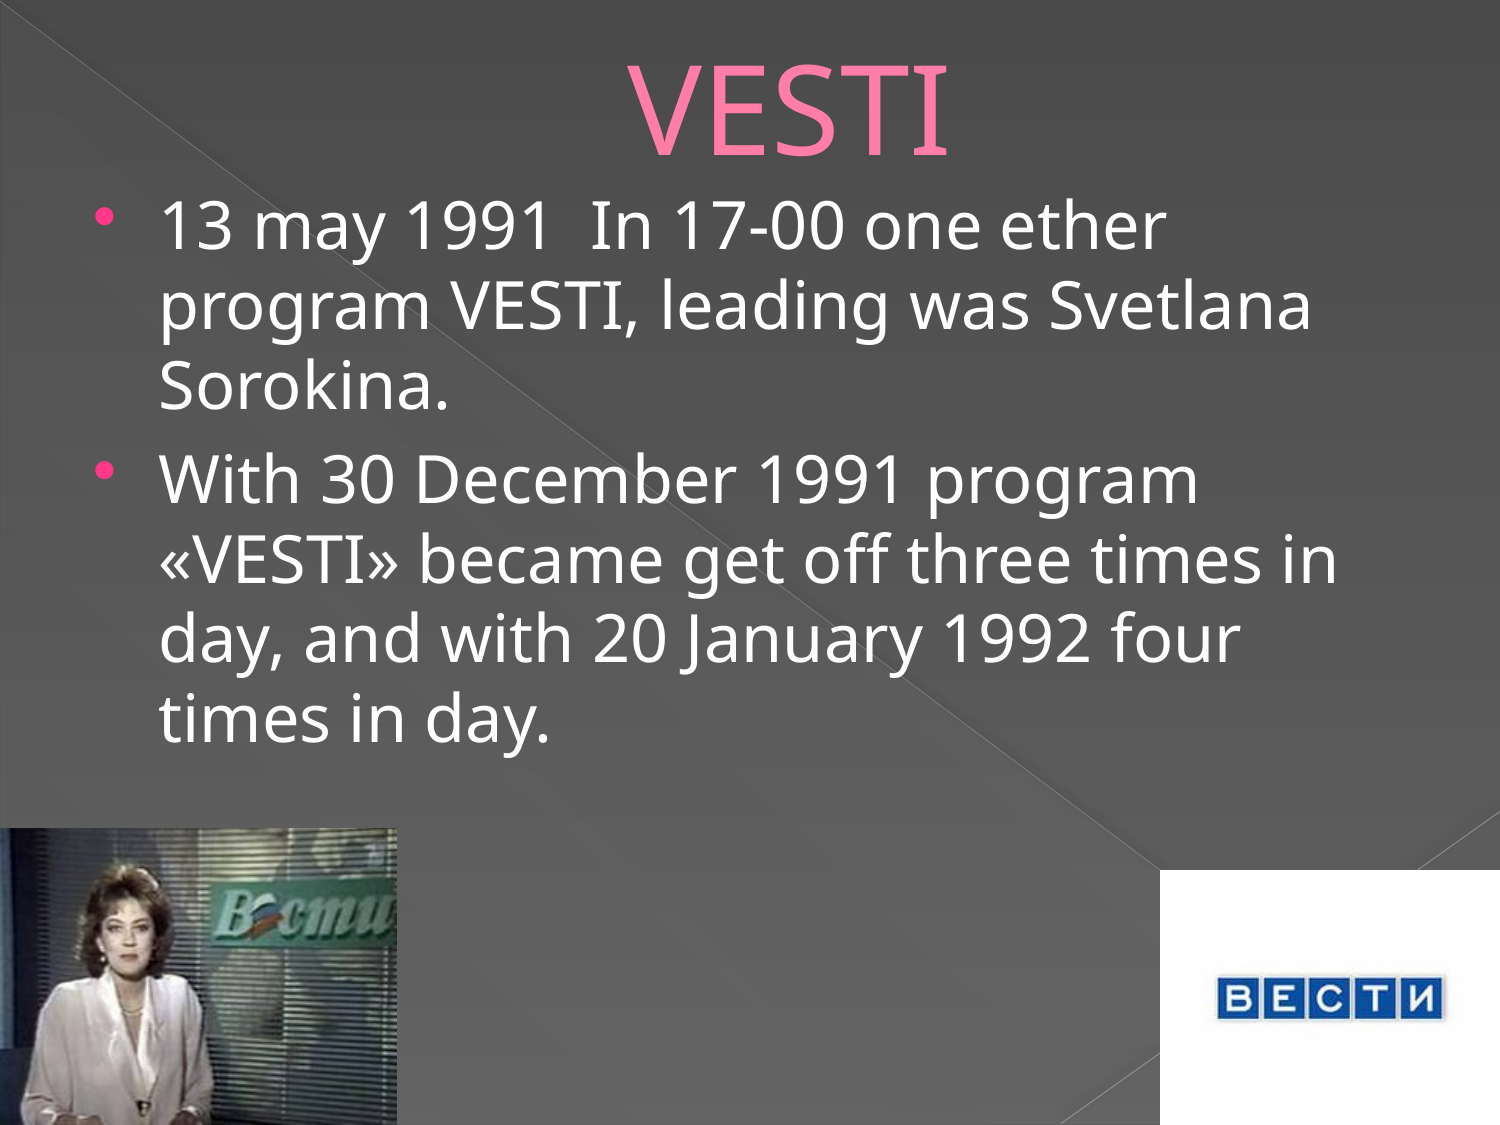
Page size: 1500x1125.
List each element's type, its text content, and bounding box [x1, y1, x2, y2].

title VESTI [75, 0, 1425, 211]
list 13 may 1991 In 17-00 one ether program VESTI, leading was Svetlana Sorokina. With 30 December 1991 program «VESTI» became get off three times in day, and with 20 January 1992 four times in day. [70, 175, 1421, 868]
picture [1159, 870, 1500, 1125]
picture [0, 827, 397, 1125]
